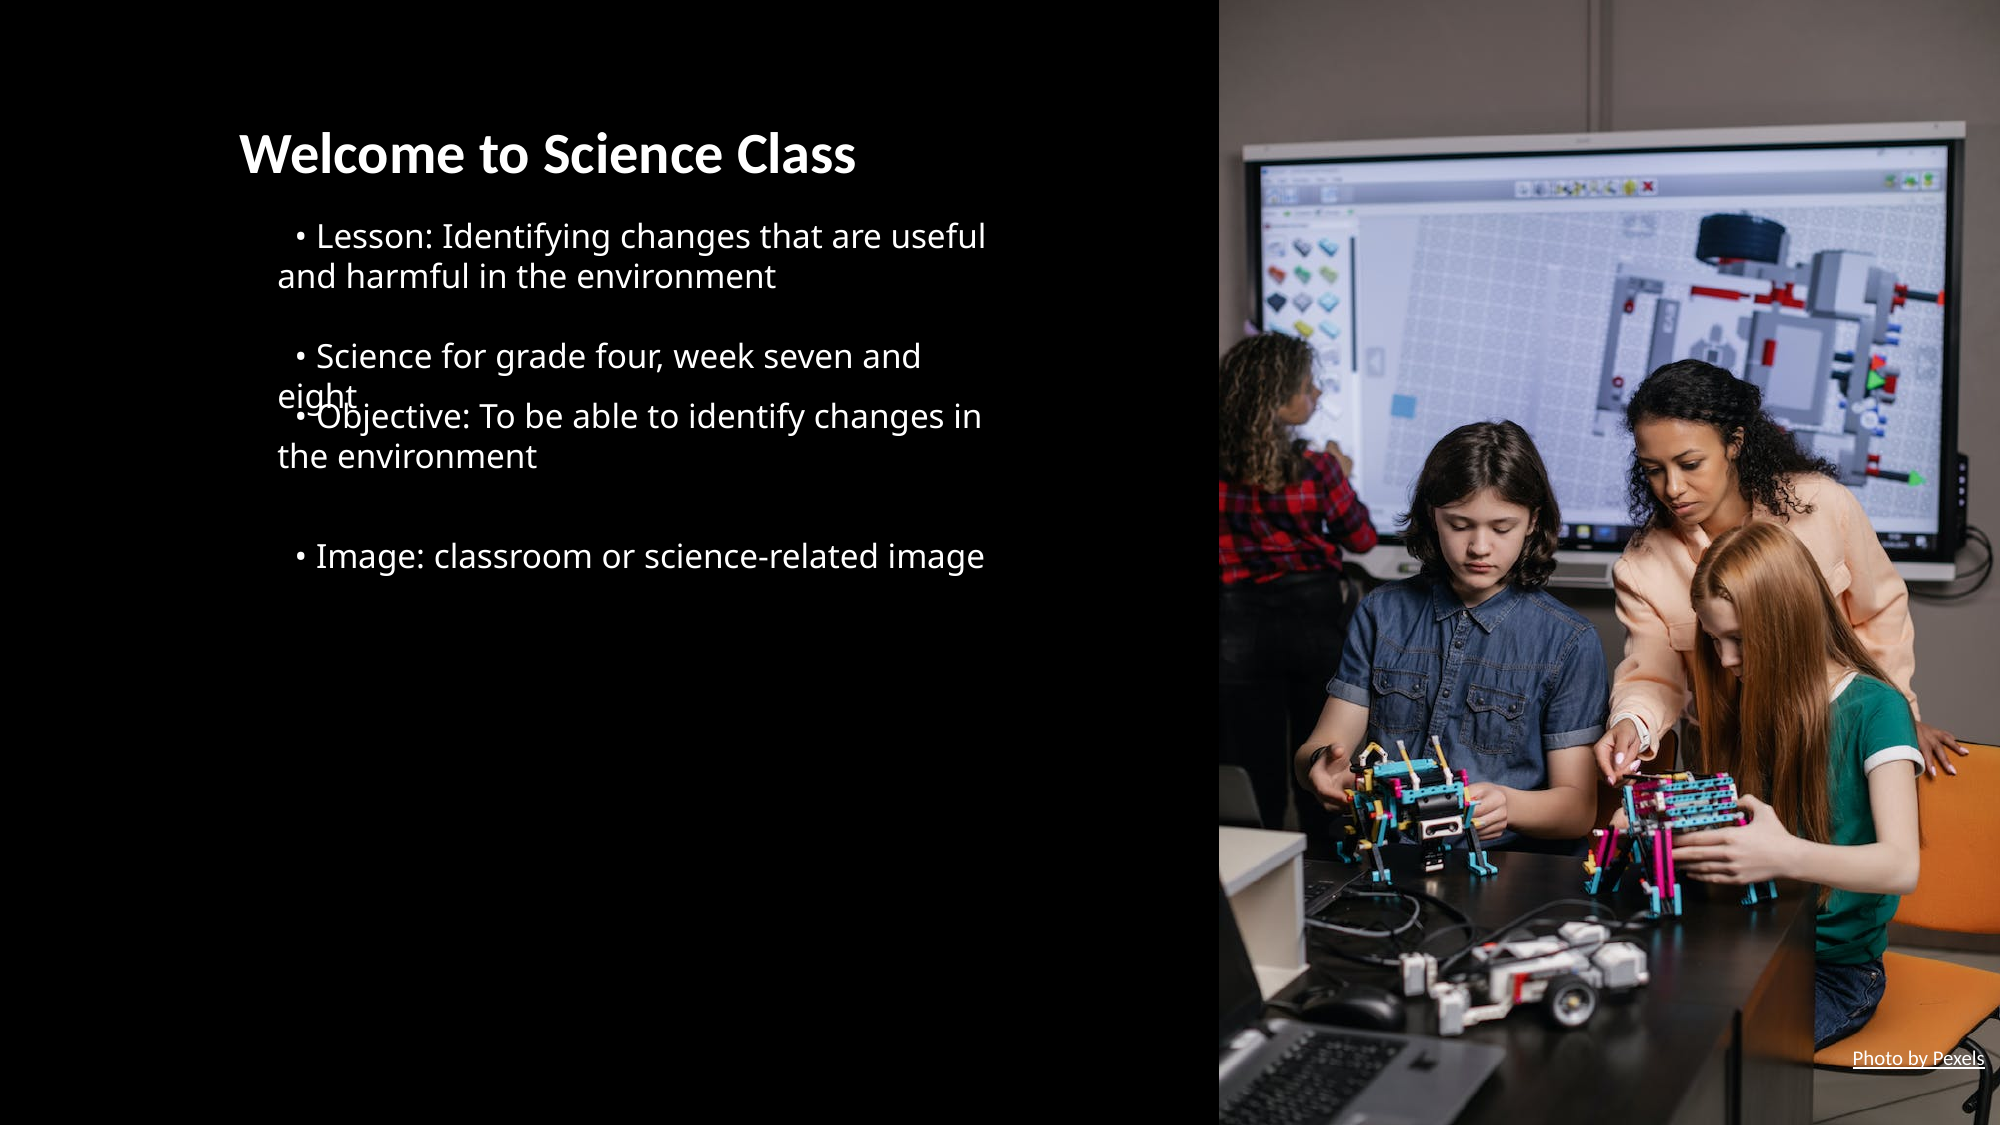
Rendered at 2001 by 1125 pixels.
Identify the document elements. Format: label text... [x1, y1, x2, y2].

text_box • Objective: To be able to identify changes in the environment [262, 397, 1013, 473]
text_box • Image: classroom or science-related image [262, 517, 1013, 593]
text_box Welcome to Science Class [225, 112, 1219, 188]
text_box • Science for grade four, week seven and eight [262, 337, 1013, 397]
picture [1219, 0, 2000, 1125]
text_box • Lesson: Identifying changes that are useful and harmful in the environment [262, 217, 1013, 293]
